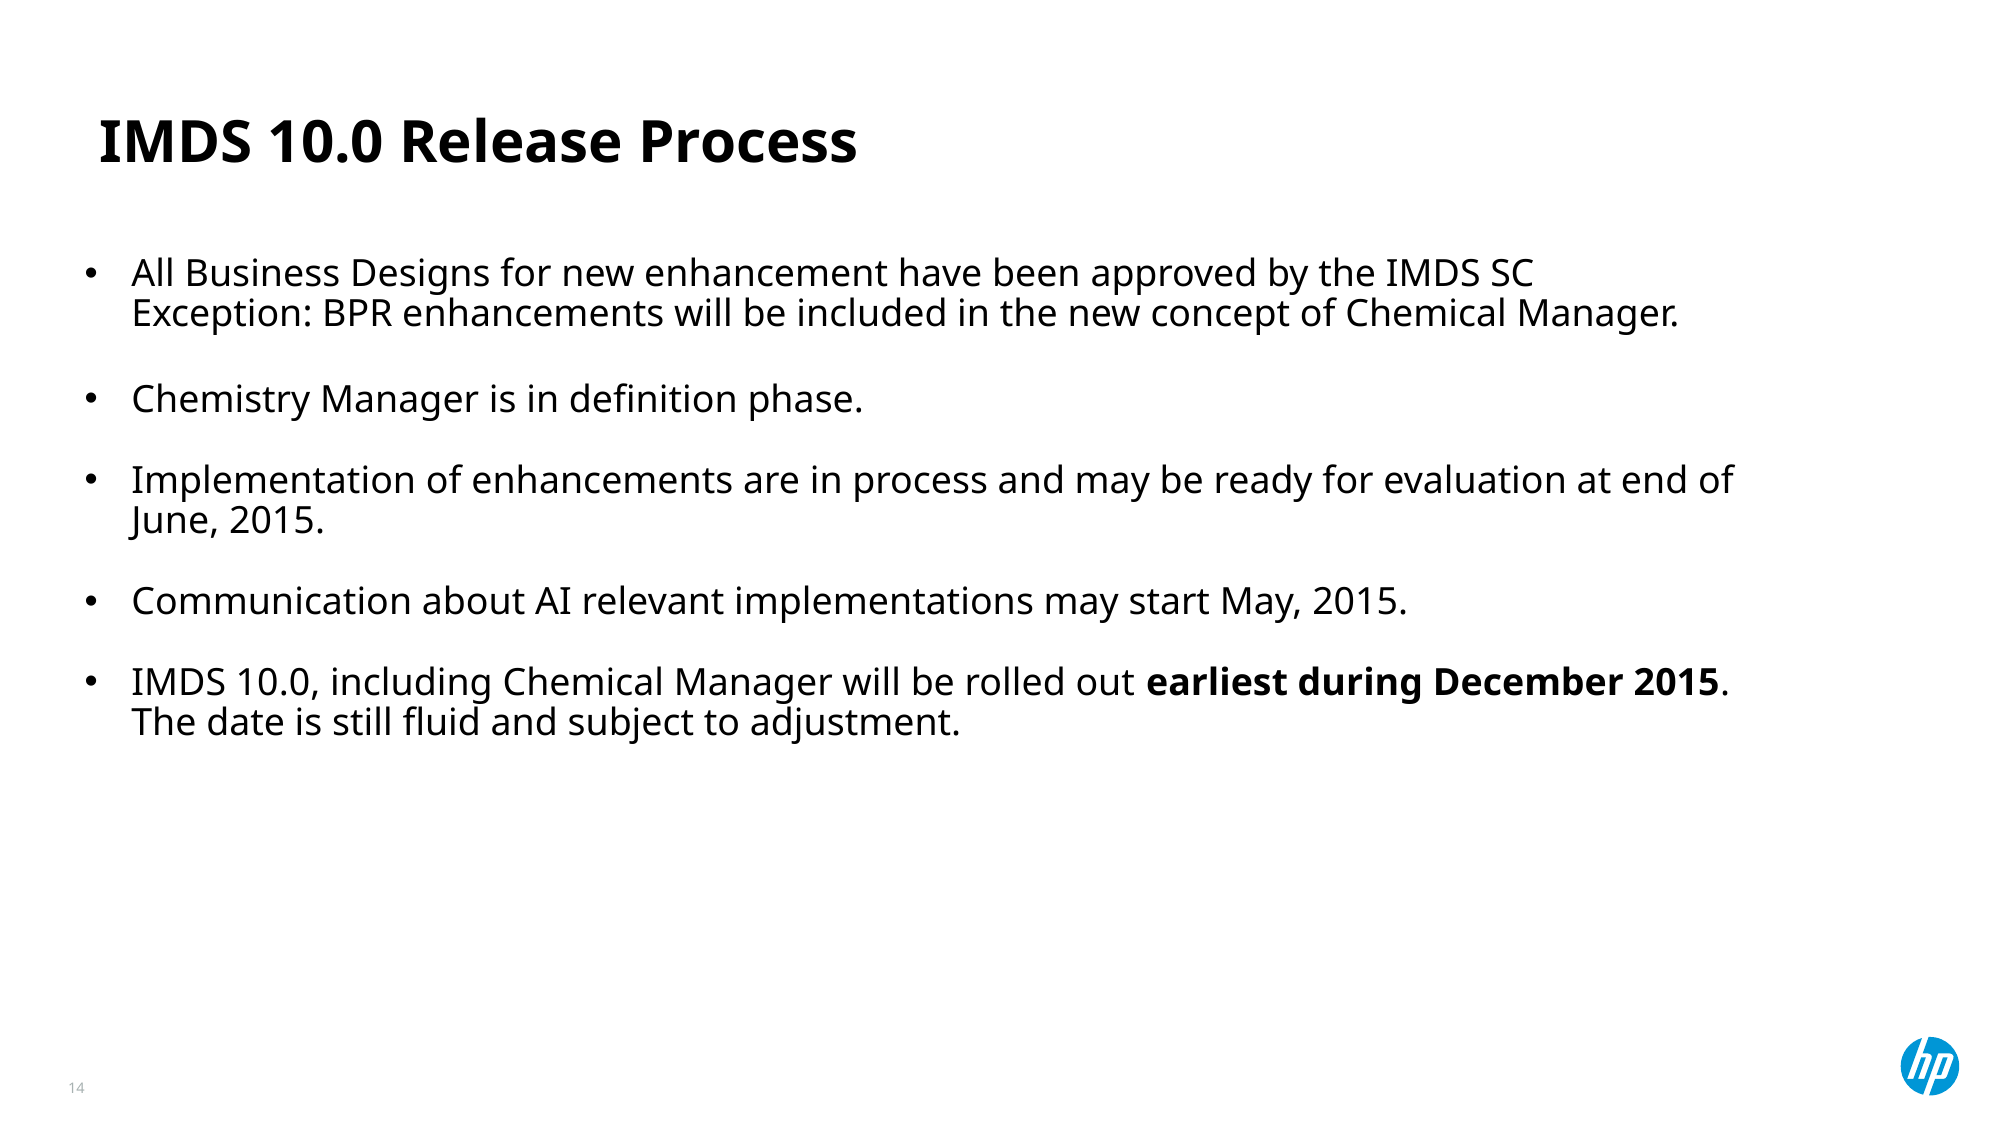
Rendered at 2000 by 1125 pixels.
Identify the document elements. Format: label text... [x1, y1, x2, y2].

title IMDS 10.0 Release Process [99, 50, 1900, 175]
slide_number 14 [34, 1062, 85, 1099]
text_box All Business Designs for new enhancement have been approved by the IMDS SC Exception: BPR enhancements will be included in the new concept of Chemical Manager. Chemistry Manager is in definition phase. Implementation of enhancements are in process and may be ready for evaluation at end of June, 2015. Communication about AI relevant implementations may start May, 2015. IMDS 10.0, including Chemical Manager will be rolled out earliest during December 2015. The date is still fluid and subject to adjustment. [84, 253, 1824, 1062]
